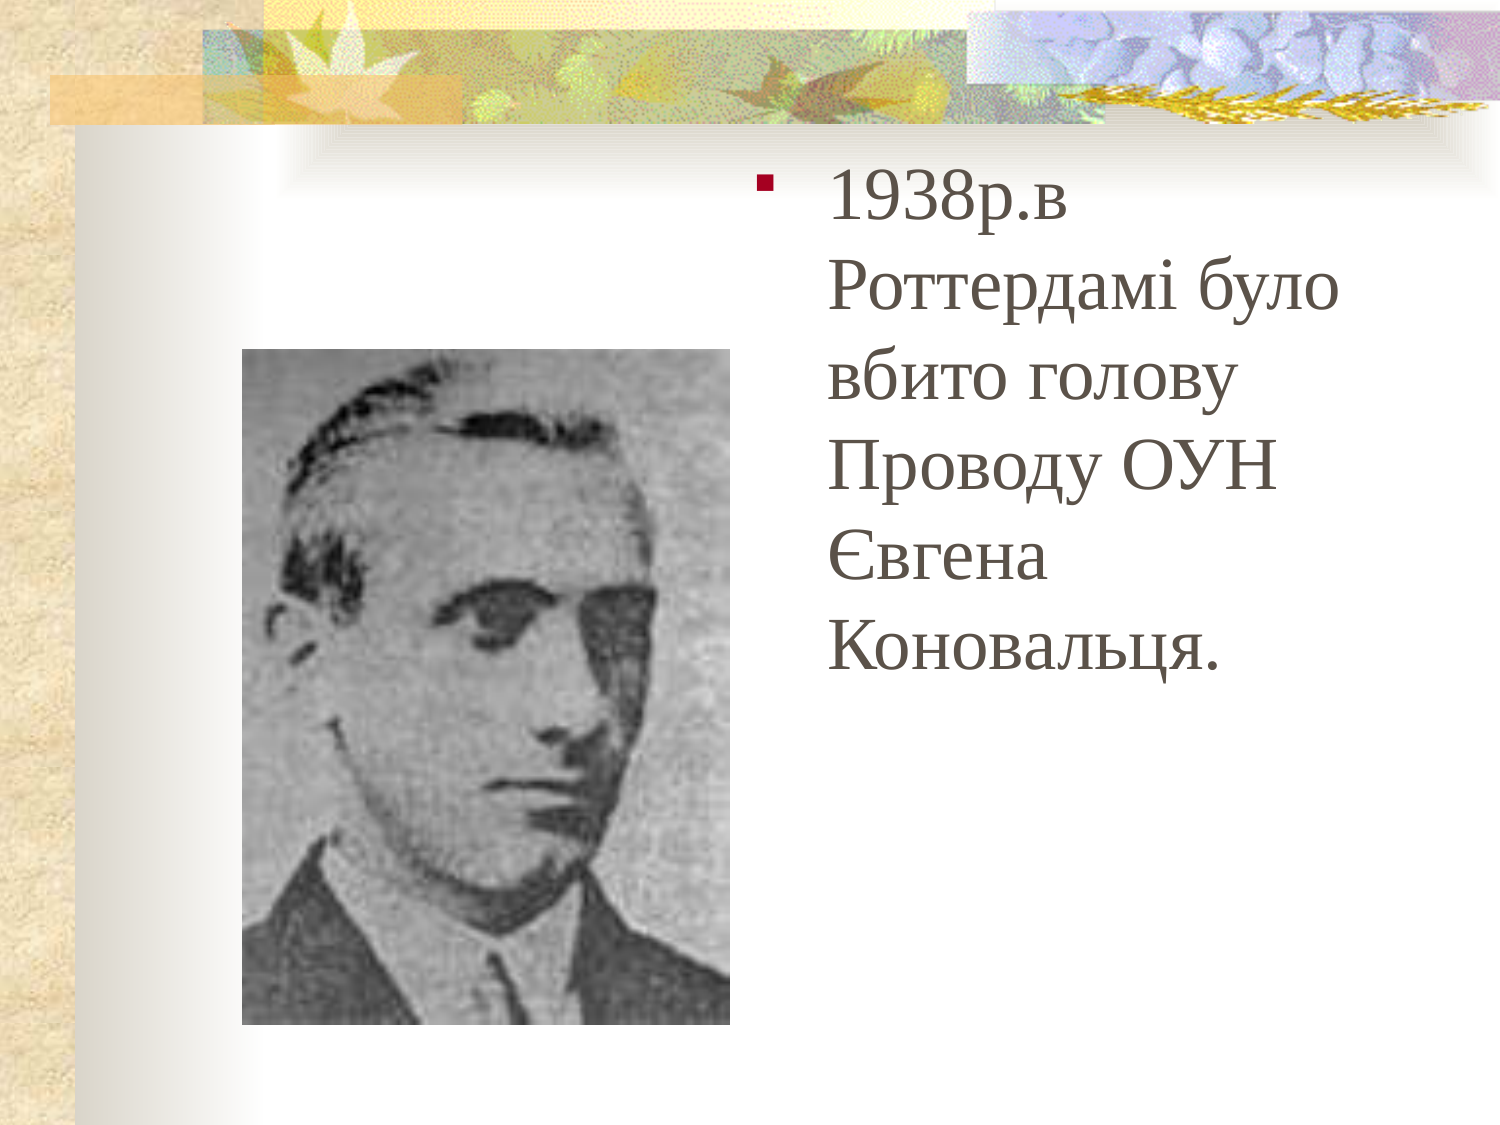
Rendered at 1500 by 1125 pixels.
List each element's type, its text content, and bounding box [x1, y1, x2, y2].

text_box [241, 349, 730, 1026]
list 1938р.в Роттердамі було вбито голову Проводу ОУН Євгена Коновальця. [737, 137, 1451, 1125]
picture [0, 0, 1500, 1125]
